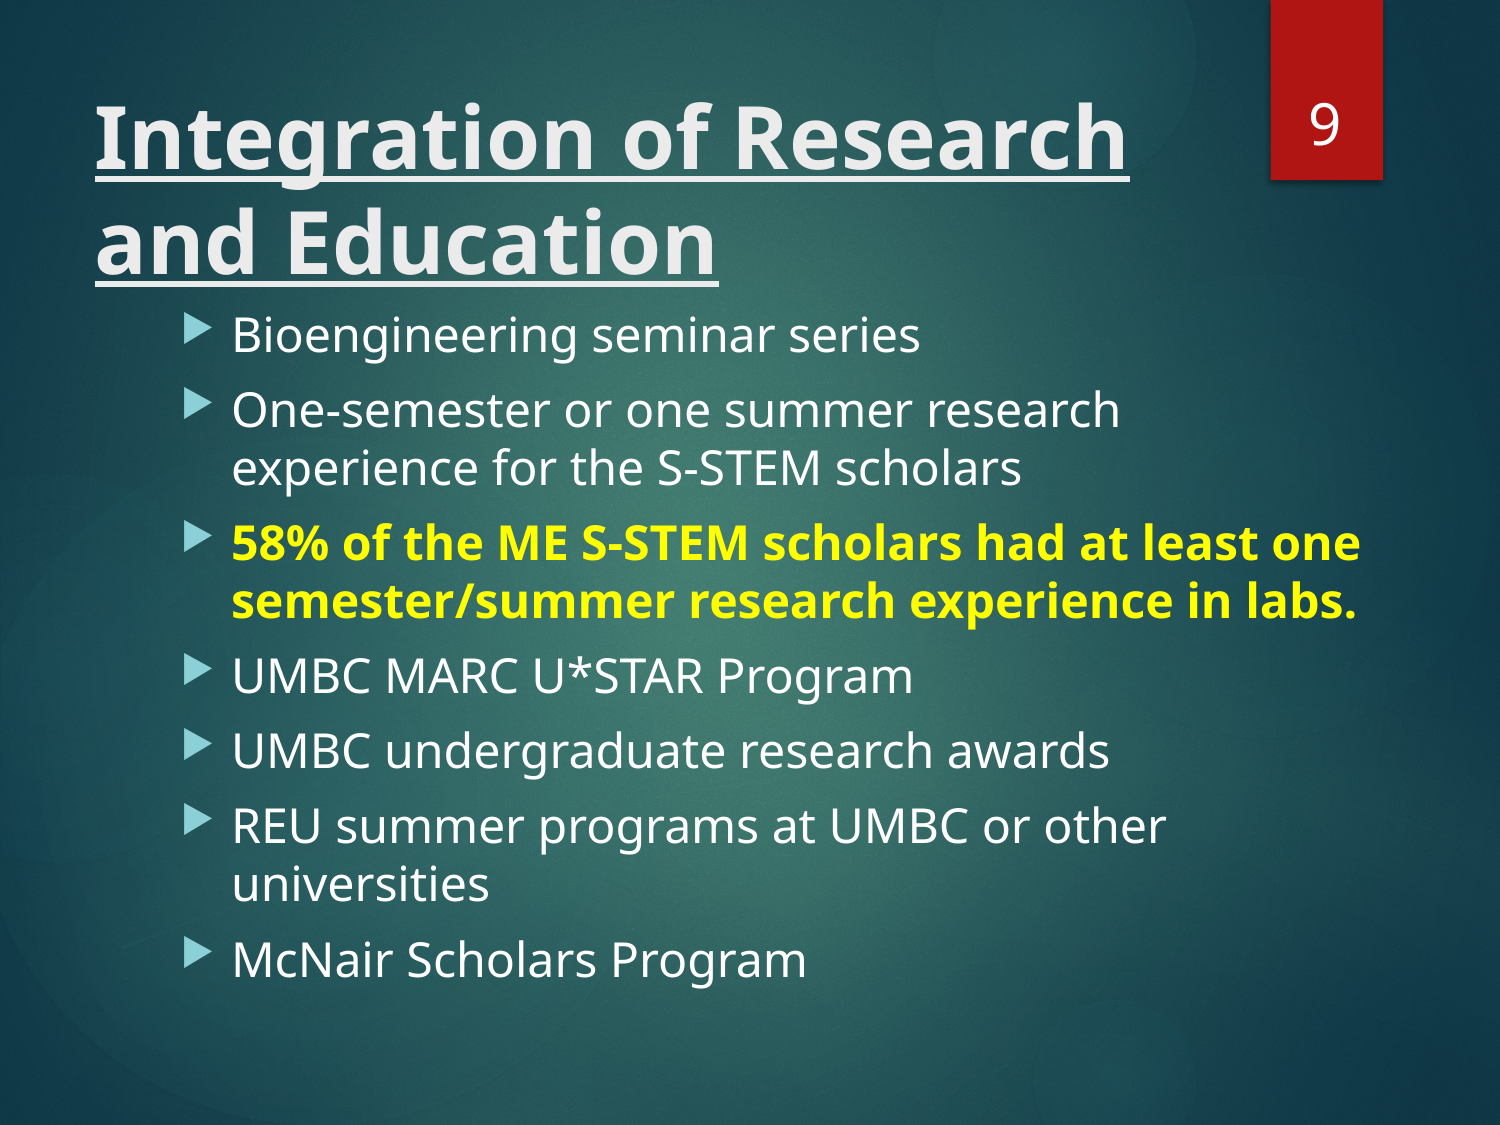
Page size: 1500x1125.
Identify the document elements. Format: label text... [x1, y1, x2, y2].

title Integration of Research and Education [79, 74, 1237, 304]
list Bioengineering seminar series One-semester or one summer research experience for the S-STEM scholars 58% of the ME S-STEM scholars had at least one semester/summer research experience in labs. UMBC MARC U*STAR Program UMBC undergraduate research awards REU summer programs at UMBC or other universities McNair Scholars Program [165, 296, 1388, 1038]
slide_number 9 [1273, 48, 1378, 175]
